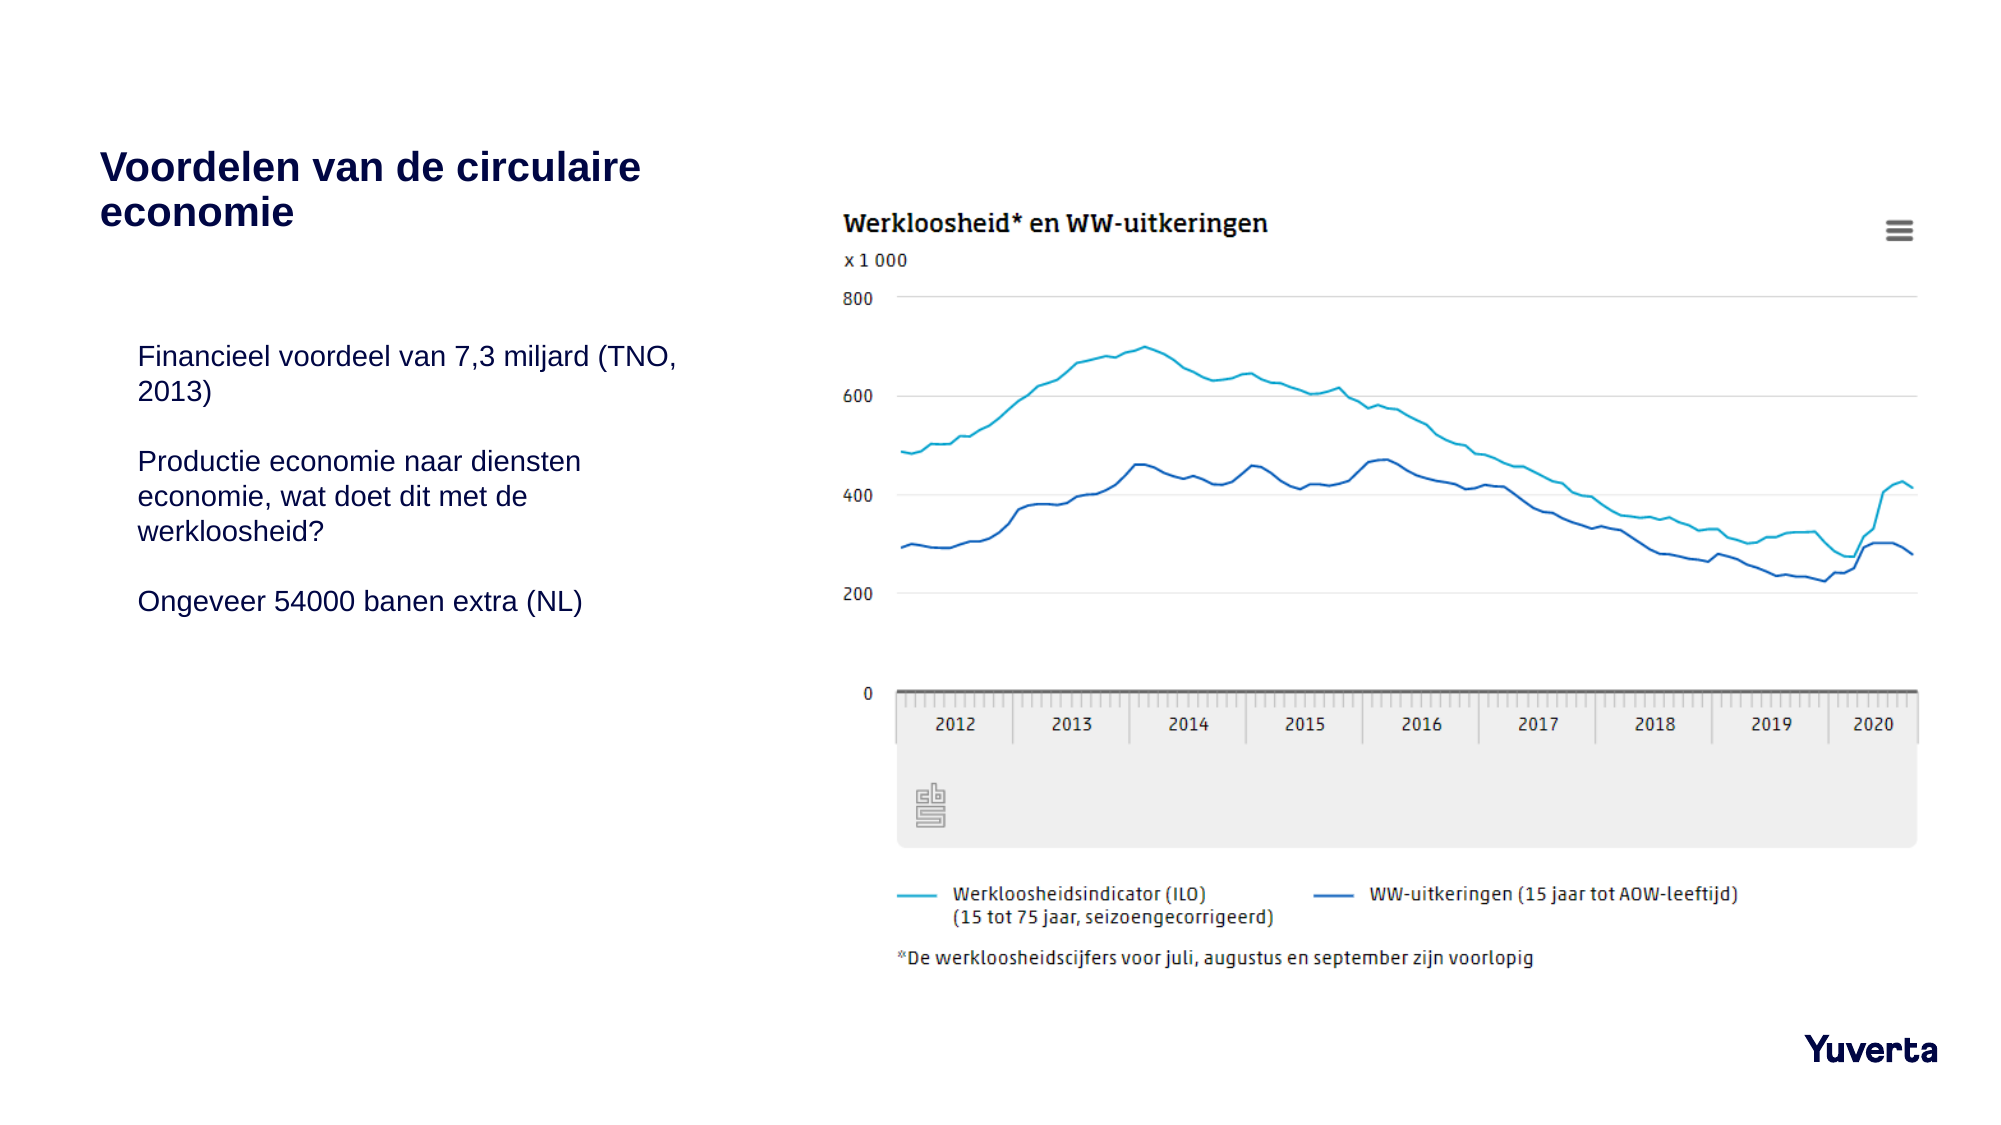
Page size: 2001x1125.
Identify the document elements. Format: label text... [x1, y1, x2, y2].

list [817, 171, 1957, 990]
list Financieel voordeel van 7,3 miljard (TNO, 2013) Productie economie naar diensten economie, wat doet dit met de werkloosheid? Ongeveer 54000 banen extra (NL) [137, 337, 721, 963]
title Voordelen van de circulaire economie [99, 44, 758, 236]
